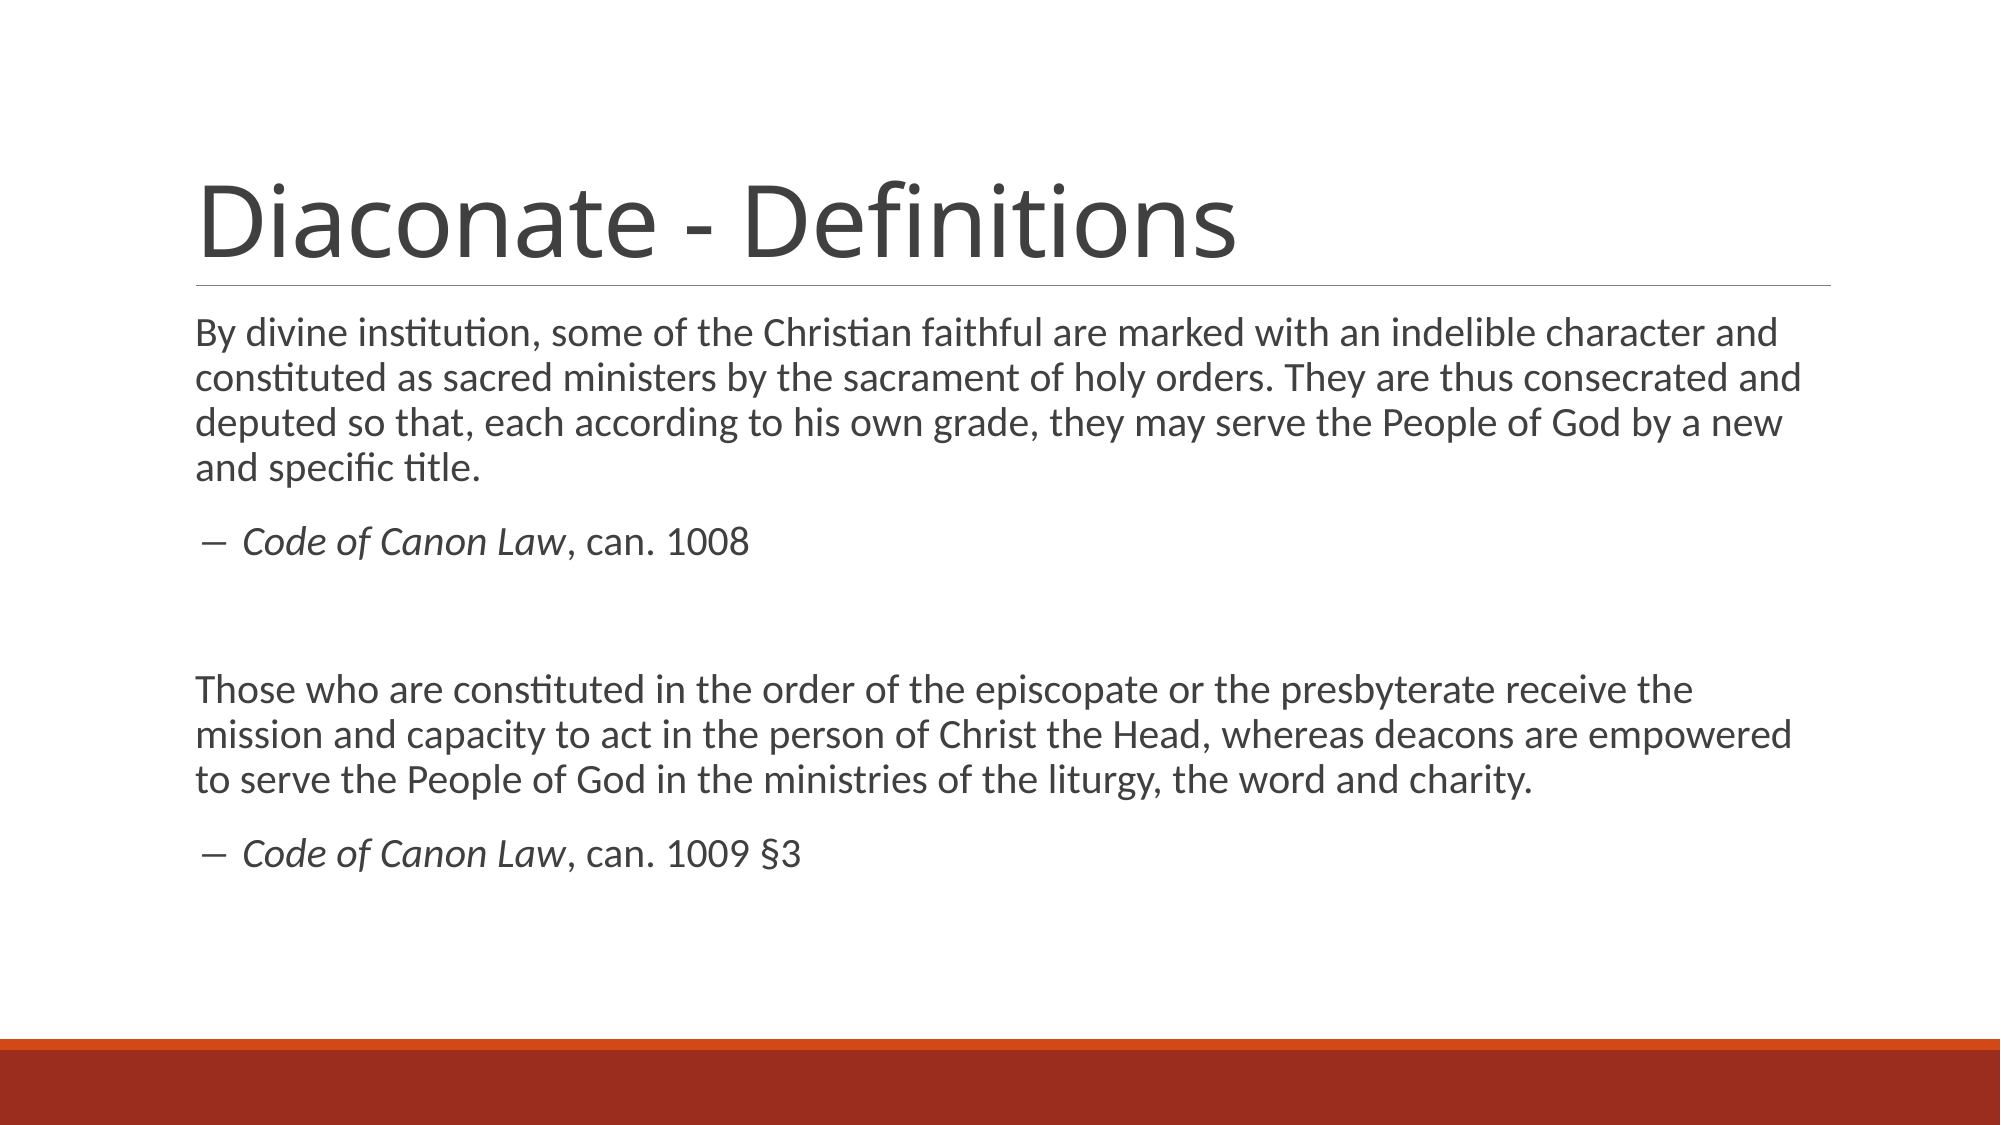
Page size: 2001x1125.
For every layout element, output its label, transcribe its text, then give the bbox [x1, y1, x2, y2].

list By divine institution, some of the Christian faithful are marked with an indelible character and constituted as sacred ministers by the sacrament of holy orders. They are thus consecrated and deputed so that, each according to his own grade, they may serve the People of God by a new and specific title. ― Code of Canon Law, can. 1008 Those who are constituted in the order of the episcopate or the presbyterate receive the mission and capacity to act in the person of Christ the Head, whereas deacons are empowered to serve the People of God in the ministries of the liturgy, the word and charity. ― Code of Canon Law, can. 1009 §3 [180, 302, 1830, 963]
title Diaconate - Definitions [180, 47, 1830, 285]
